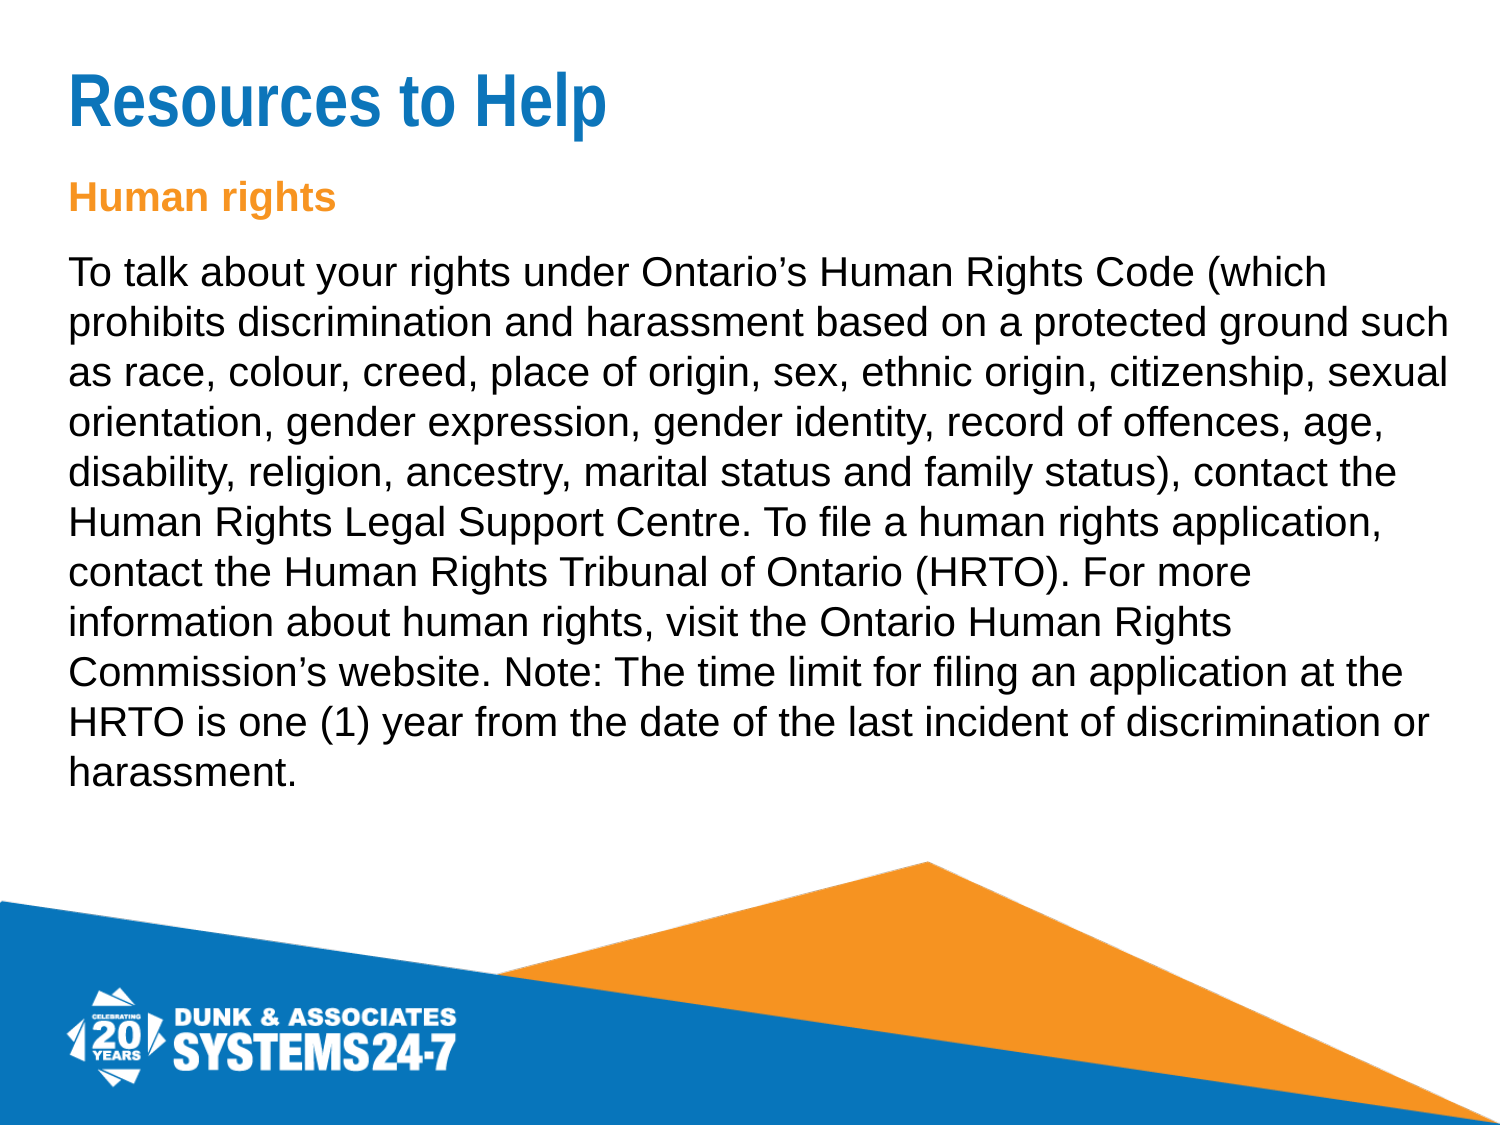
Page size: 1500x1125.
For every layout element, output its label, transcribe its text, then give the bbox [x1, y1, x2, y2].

list Human rights To talk about your rights under Ontario’s Human Rights Code (which prohibits discrimination and harassment based on a protected ground such as race, colour, creed, place of origin, sex, ethnic origin, citizenship, sexual orientation, gender expression, gender identity, record of offences, age, disability, religion, ancestry, marital status and family status), contact the Human Rights Legal Support Centre. To file a human rights application, contact the Human Rights Tribunal of Ontario (HRTO). For more information about human rights, visit the Ontario Human Rights Commission’s website. Note: The time limit for filing an application at the HRTO is one (1) year from the date of the last incident of discrimination or harassment. [53, 162, 1471, 965]
picture [0, 0, 1500, 1125]
title Resources to Help [53, 0, 1471, 149]
